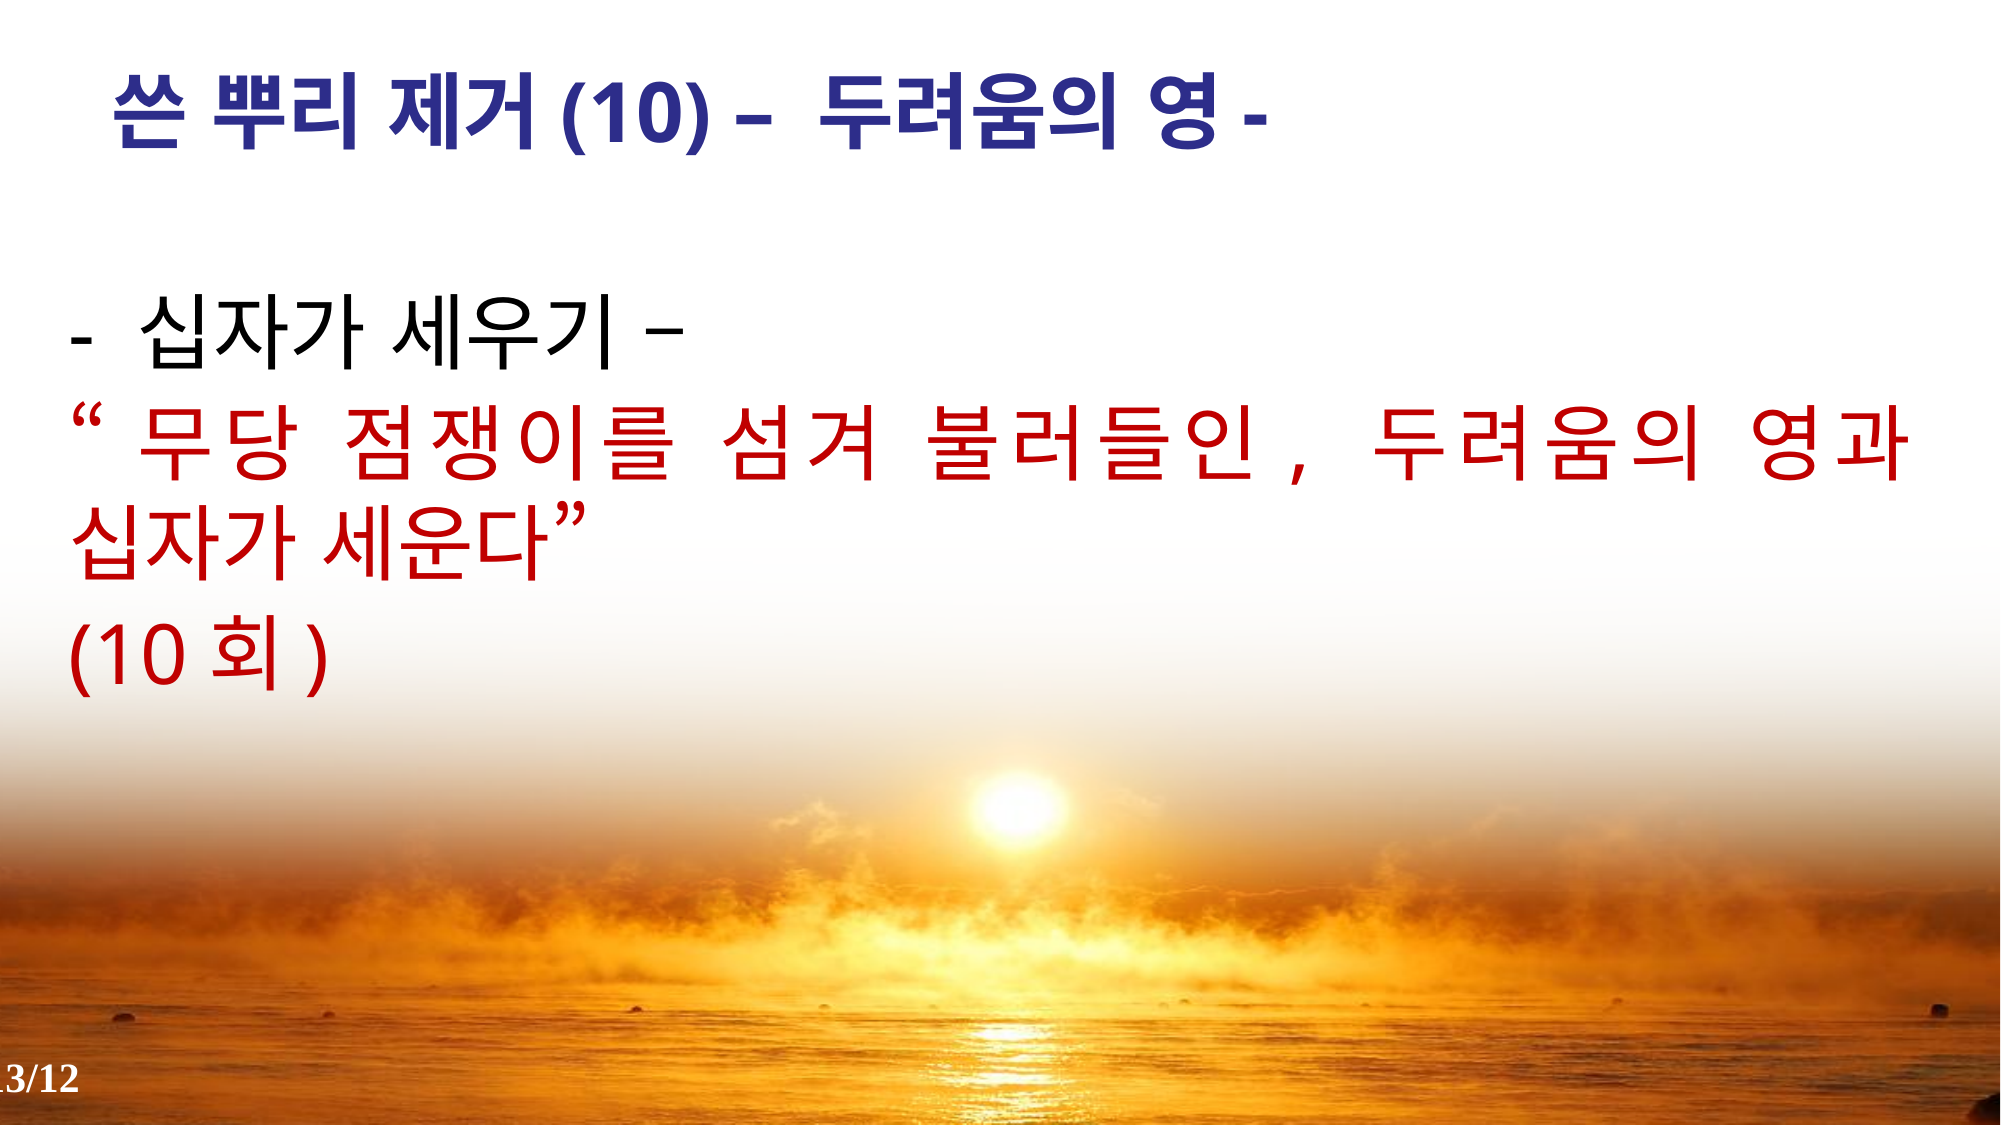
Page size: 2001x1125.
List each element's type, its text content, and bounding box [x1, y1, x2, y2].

picture [0, 0, 2001, 1125]
text_box 쓴 뿌리 제거(10) – 두려움의 영- - 십자가 세우기 – “무당 점쟁이를 섬겨 불러들인, 두려움의 영과 십자가 세운다” (10회) [53, 52, 1926, 709]
